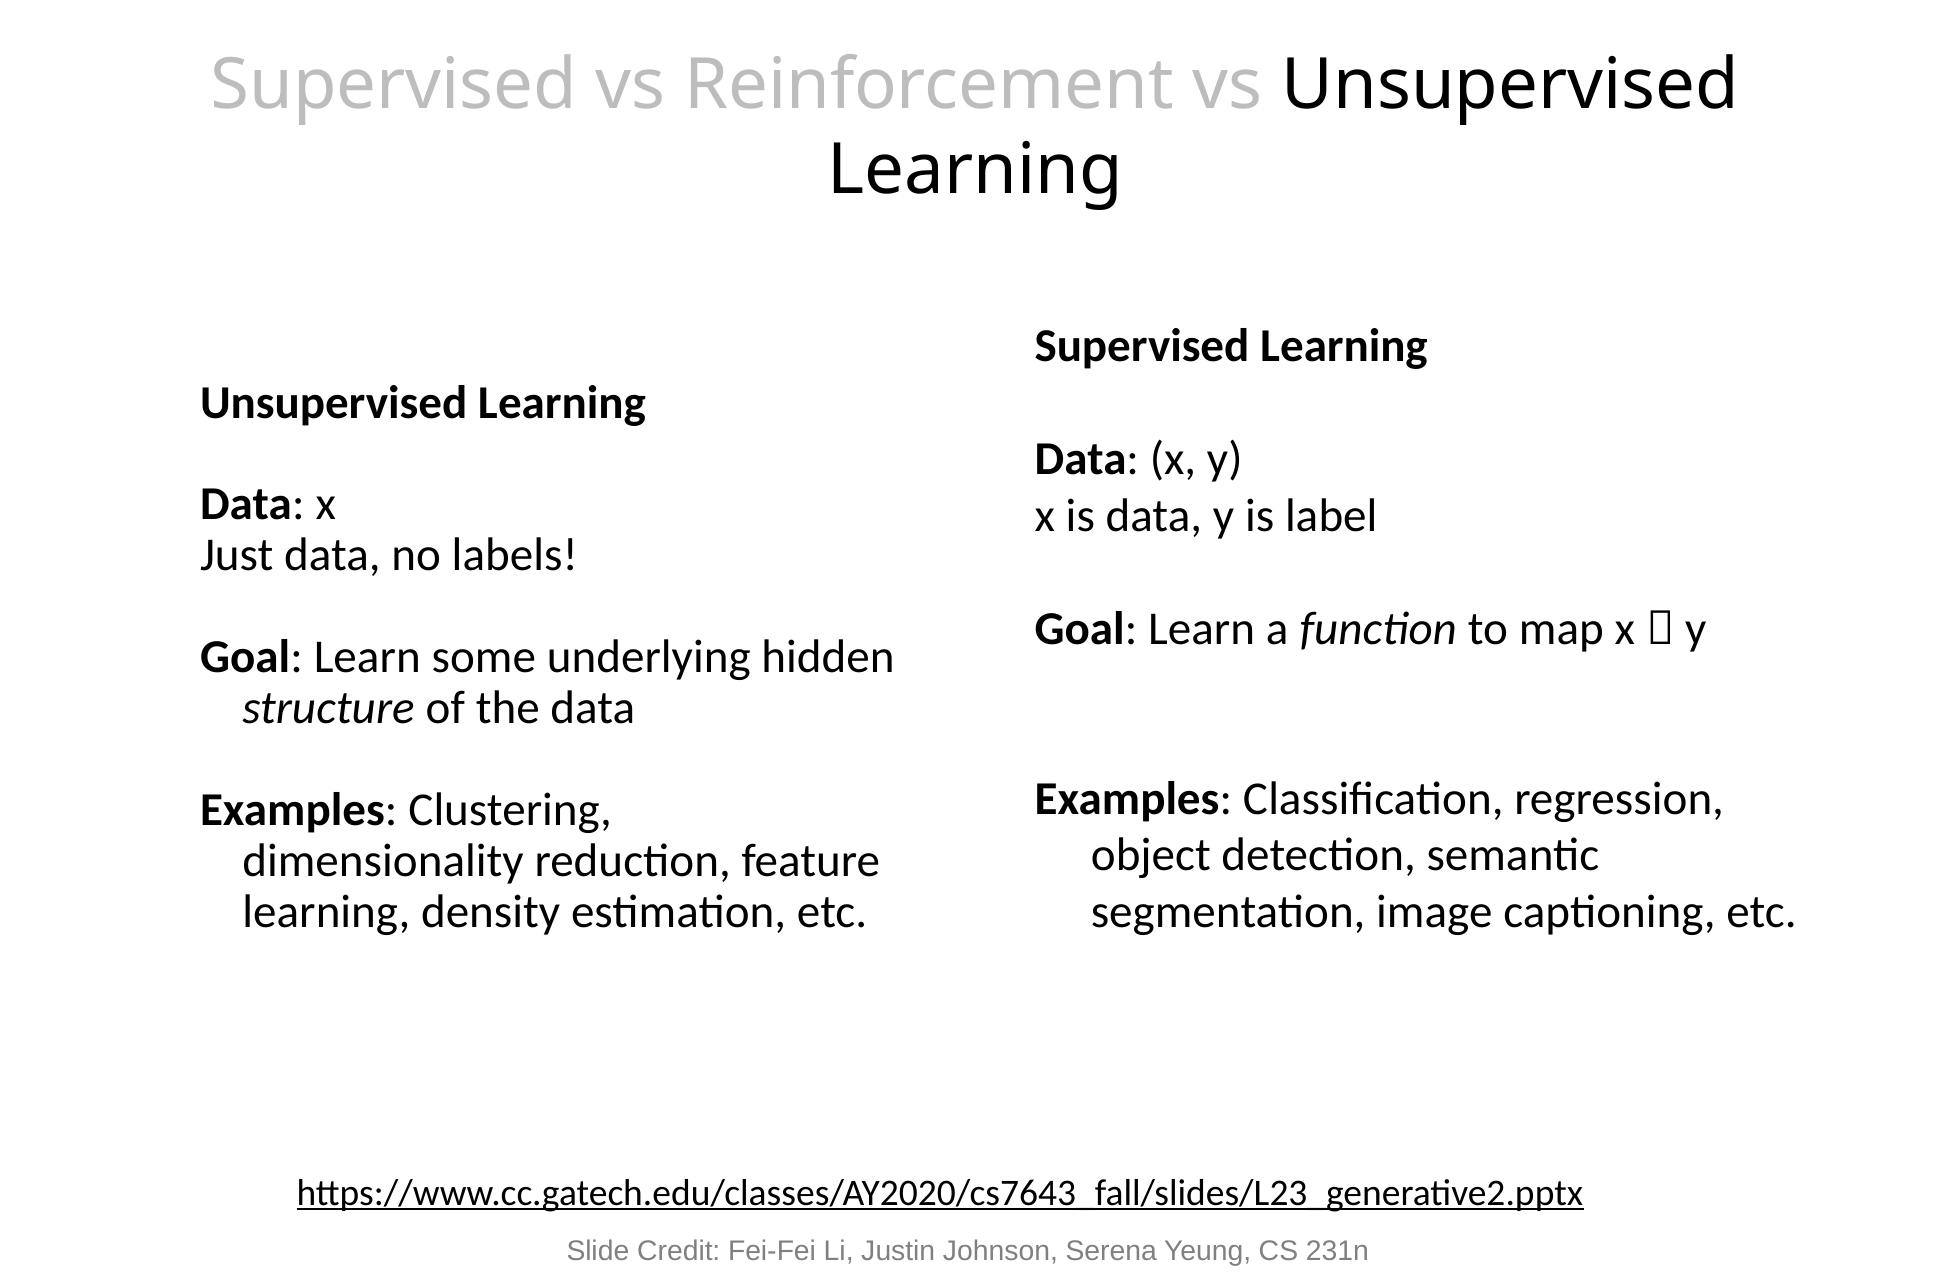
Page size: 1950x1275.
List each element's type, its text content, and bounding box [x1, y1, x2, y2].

text_box Supervised Learning Data: (x, y) x is data, y is label Goal: Learn a function to map x  y Examples: Classification, regression, object detection, semantic segmentation, image captioning, etc. [1017, 297, 1818, 961]
text_box https://www.cc.gatech.edu/classes/AY2020/cs7643_fall/slides/L23_generative2.pptx [281, 1160, 1620, 1221]
list Unsupervised Learning Data: x Just data, no labels! Goal: Learn some underlying hidden structure of the data Examples: Clustering, dimensionality reduction, feature learning, density estimation, etc. [183, 325, 920, 990]
text_box Supervised vs Reinforcement vs Unsupervised Learning [125, 42, 1825, 202]
text_box Slide Credit: Fei-Fei Li, Justin Johnson, Serena Yeung, CS 231n [464, 1221, 1471, 1275]
